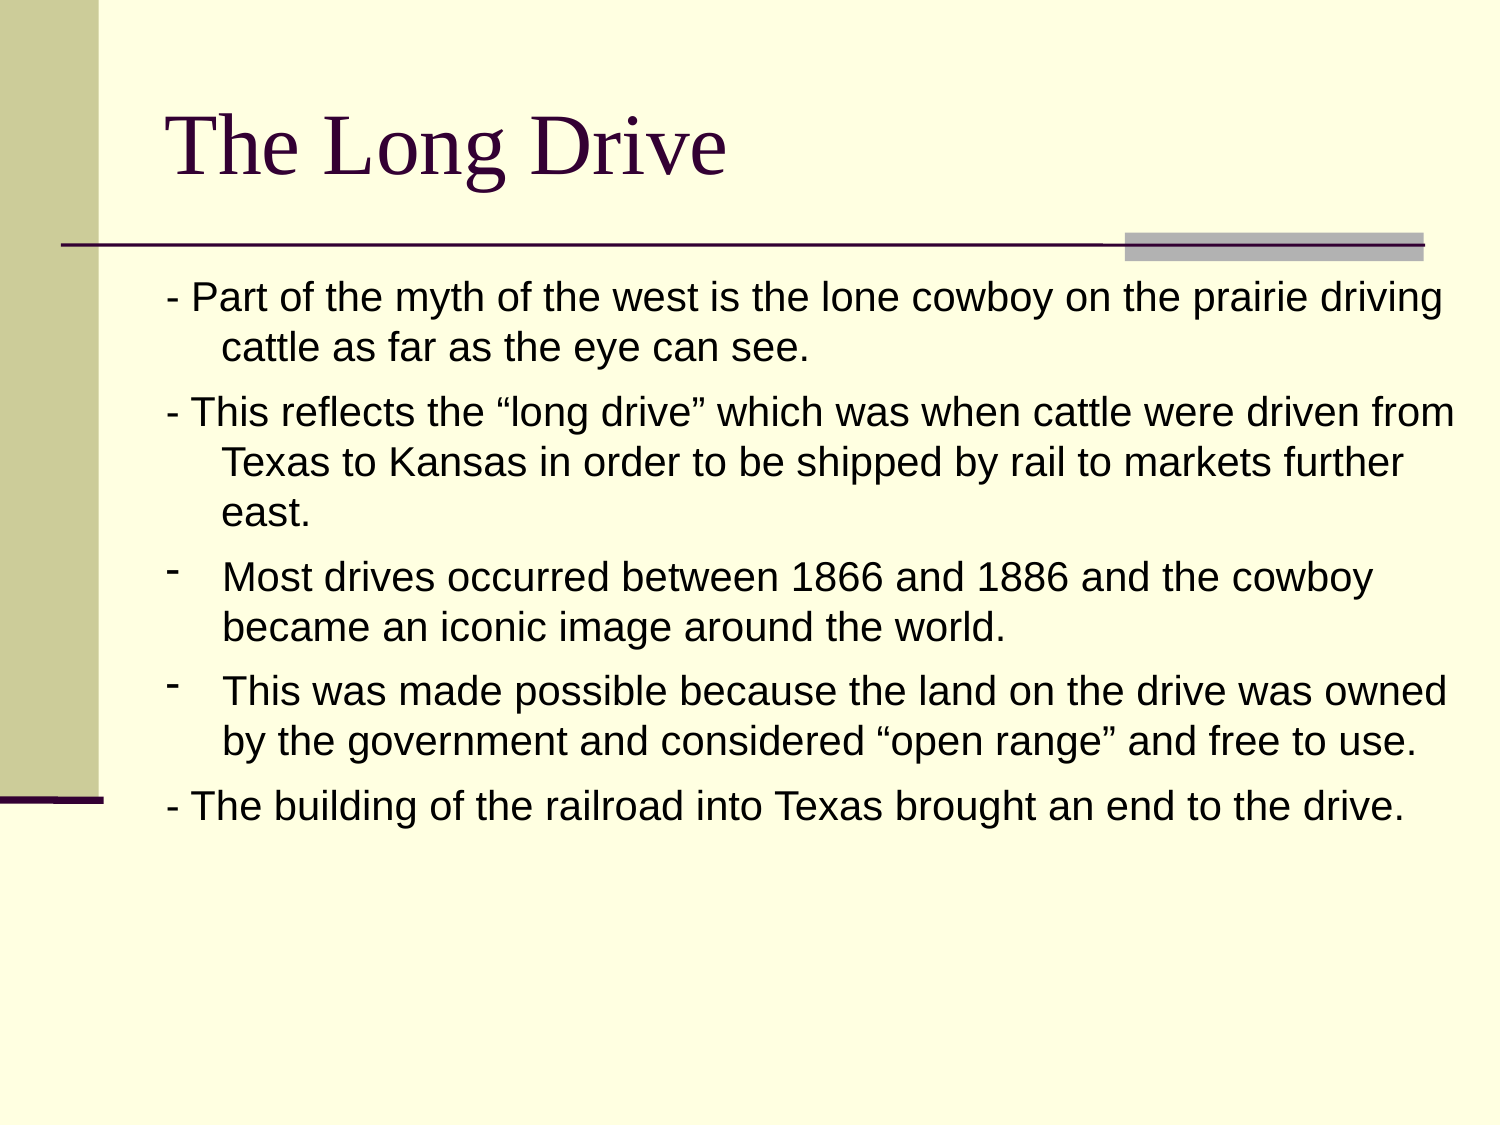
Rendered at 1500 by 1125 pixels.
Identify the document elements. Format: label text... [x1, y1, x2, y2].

list - Part of the myth of the west is the lone cowboy on the prairie driving cattle as far as the eye can see. - This reflects the “long drive” which was when cattle were driven from Texas to Kansas in order to be shipped by rail to markets further east. Most drives occurred between 1866 and 1886 and the cowboy became an iconic image around the world. This was made possible because the land on the drive was owned by the government and considered “open range” and free to use. - The building of the railroad into Texas brought an end to the drive. [150, 262, 1500, 1006]
title The Long Drive [150, 45, 1425, 233]
